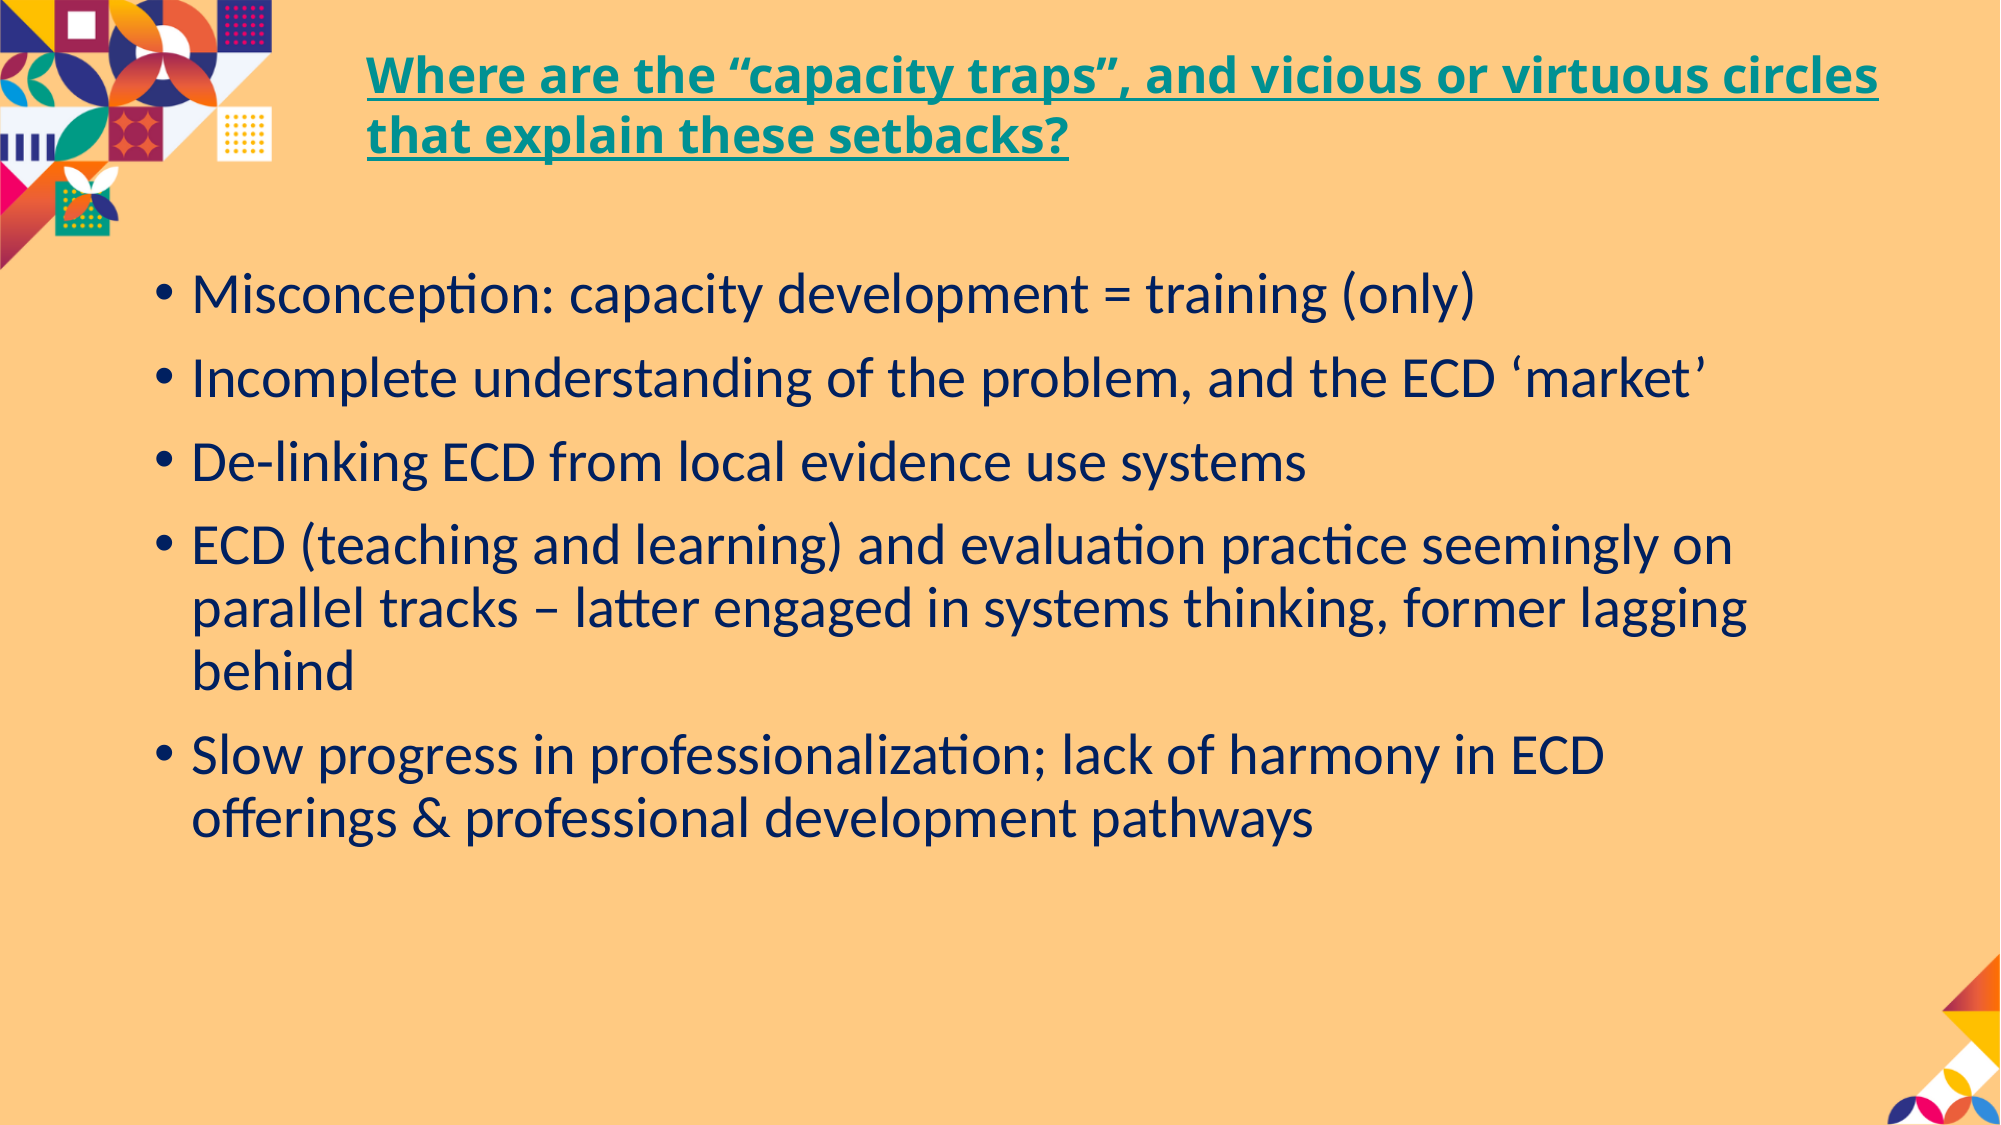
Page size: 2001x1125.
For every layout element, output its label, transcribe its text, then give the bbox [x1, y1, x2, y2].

title Where are the “capacity traps”, and vicious or virtuous circles that explain these setbacks? [351, 36, 1918, 171]
picture [0, 0, 2000, 1125]
text_box Misconception: capacity development = training (only) Incomplete understanding of the problem, and the ECD ‘market’ De-linking ECD from local evidence use systems ECD (teaching and learning) and evaluation practice seemingly on parallel tracks – latter engaged in systems thinking, former lagging behind Slow progress in professionalization; lack of harmony in ECD offerings & professional development pathways [139, 256, 1834, 953]
